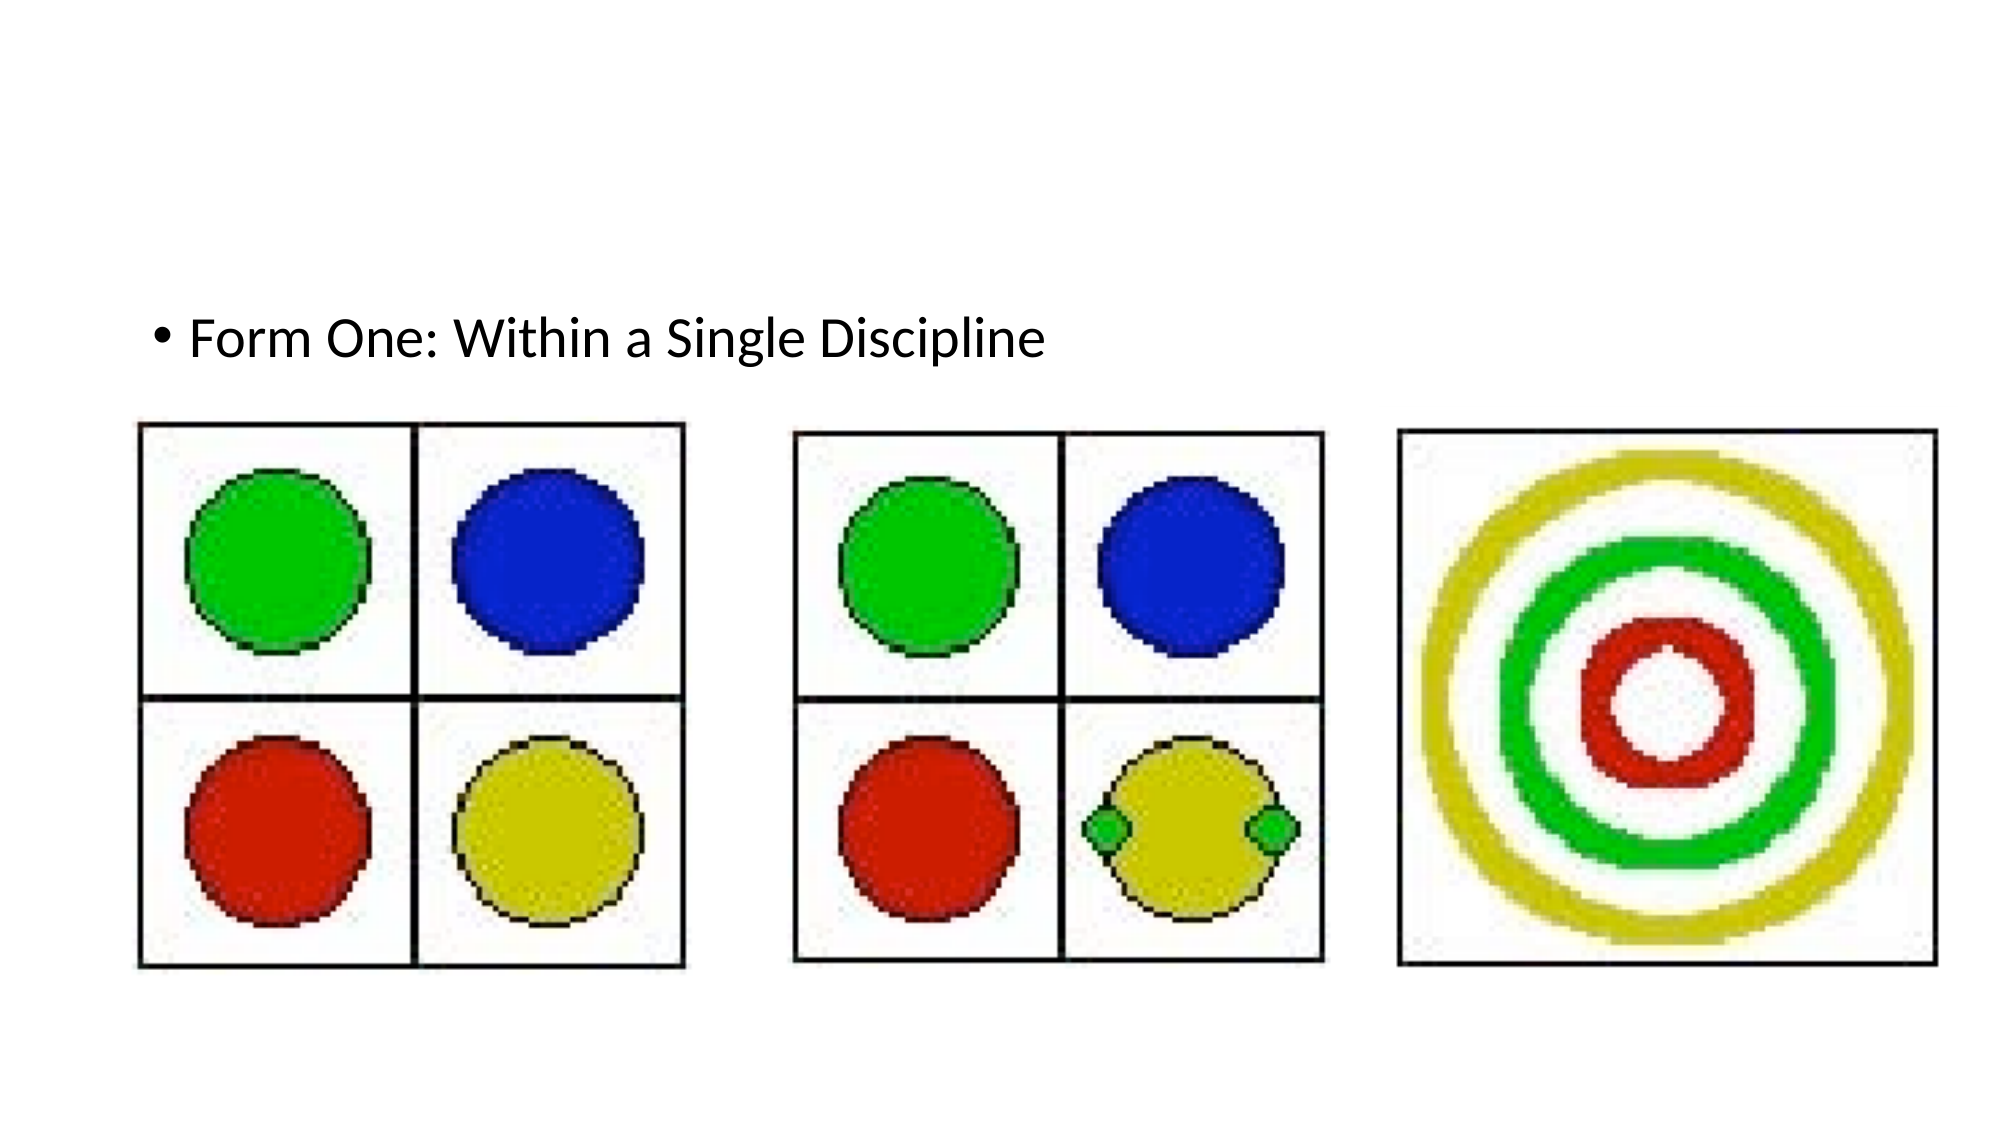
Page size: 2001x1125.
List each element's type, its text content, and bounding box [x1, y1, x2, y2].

picture [122, 398, 706, 992]
picture [1379, 405, 1958, 981]
list Form One: Within a Single Discipline [137, 299, 1863, 1014]
picture [783, 413, 1339, 977]
